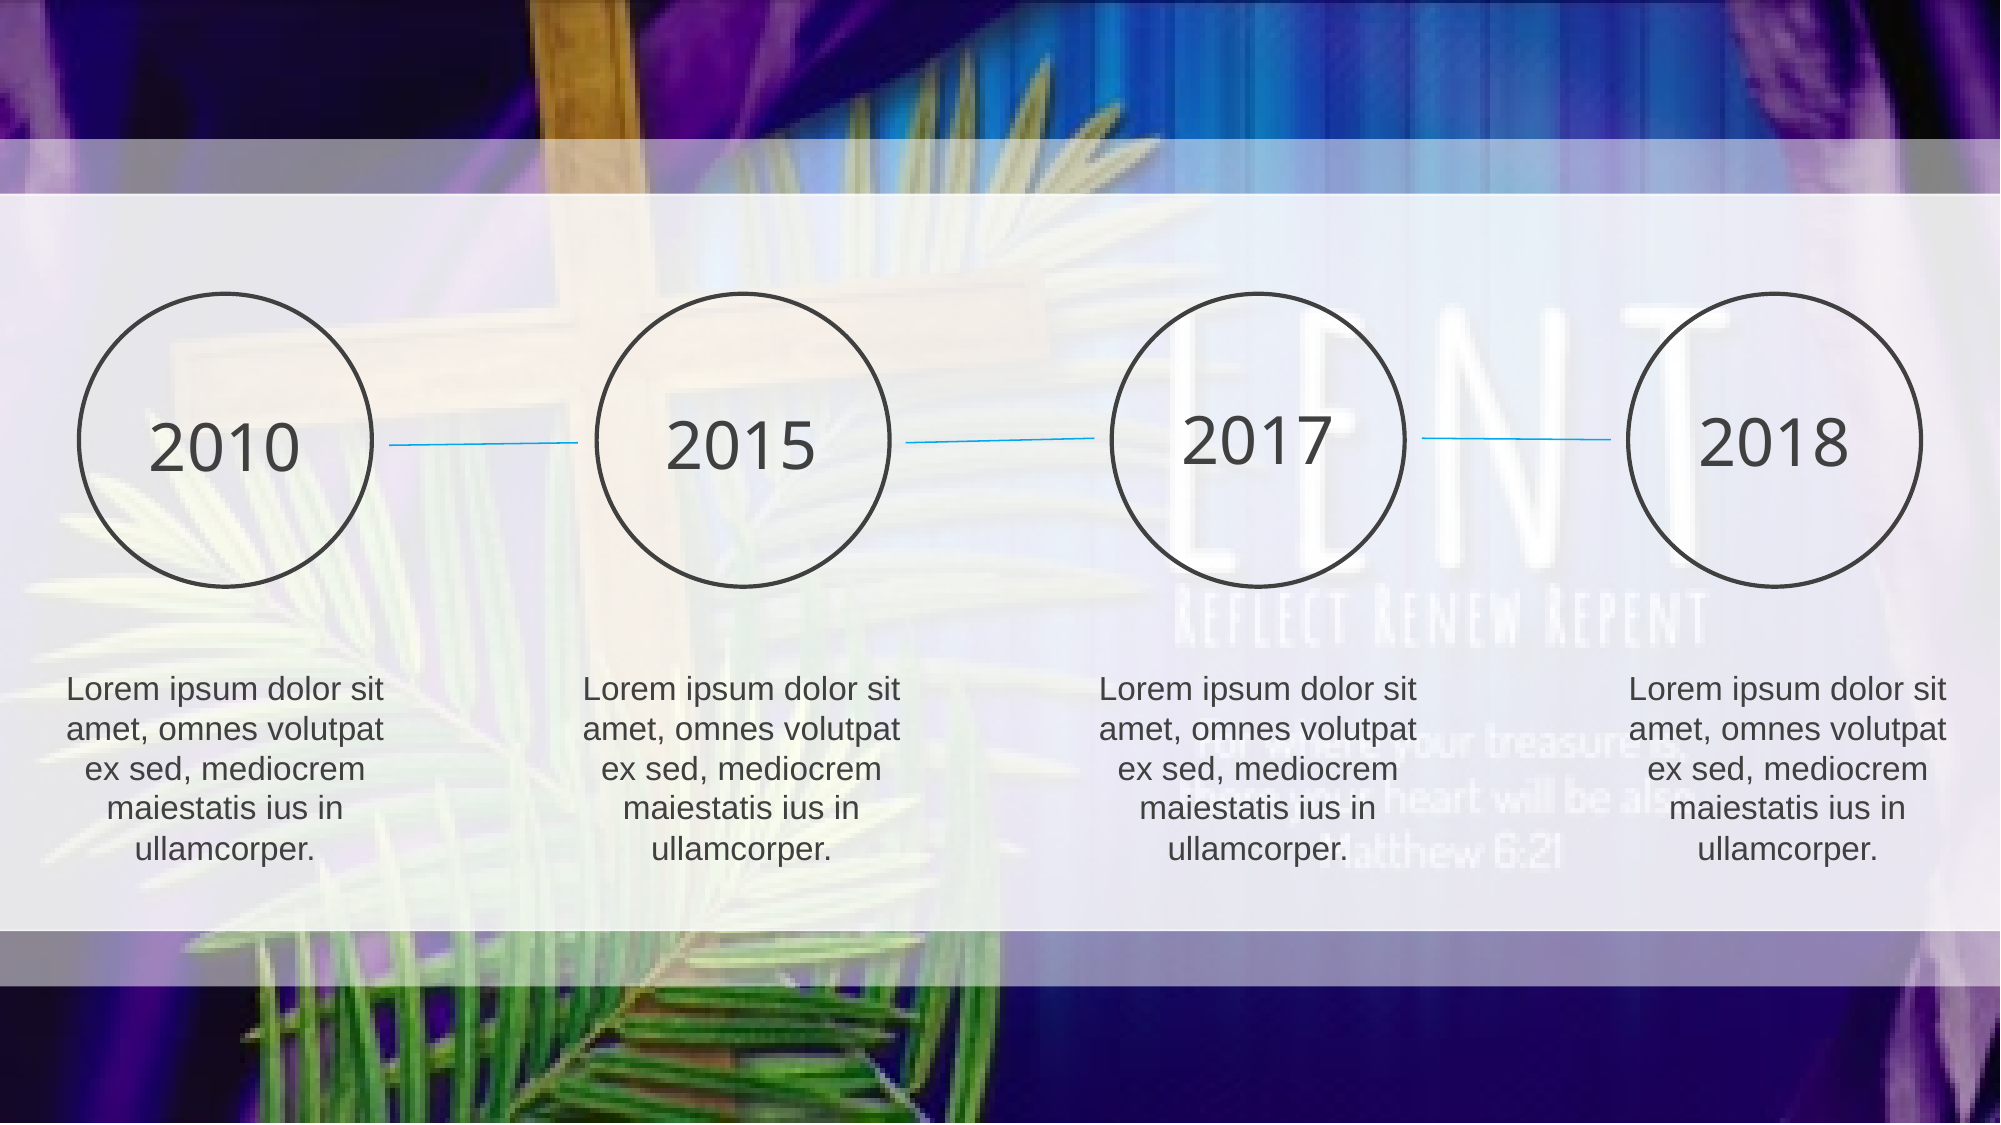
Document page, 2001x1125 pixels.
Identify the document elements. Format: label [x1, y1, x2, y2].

text_box [577, 293, 906, 587]
text_box [1094, 293, 1423, 587]
text_box [61, 293, 390, 587]
text_box [394, 443, 572, 447]
text_box [1610, 293, 1939, 587]
text_box [0, 0, 2000, 1124]
text_box [910, 438, 1089, 444]
